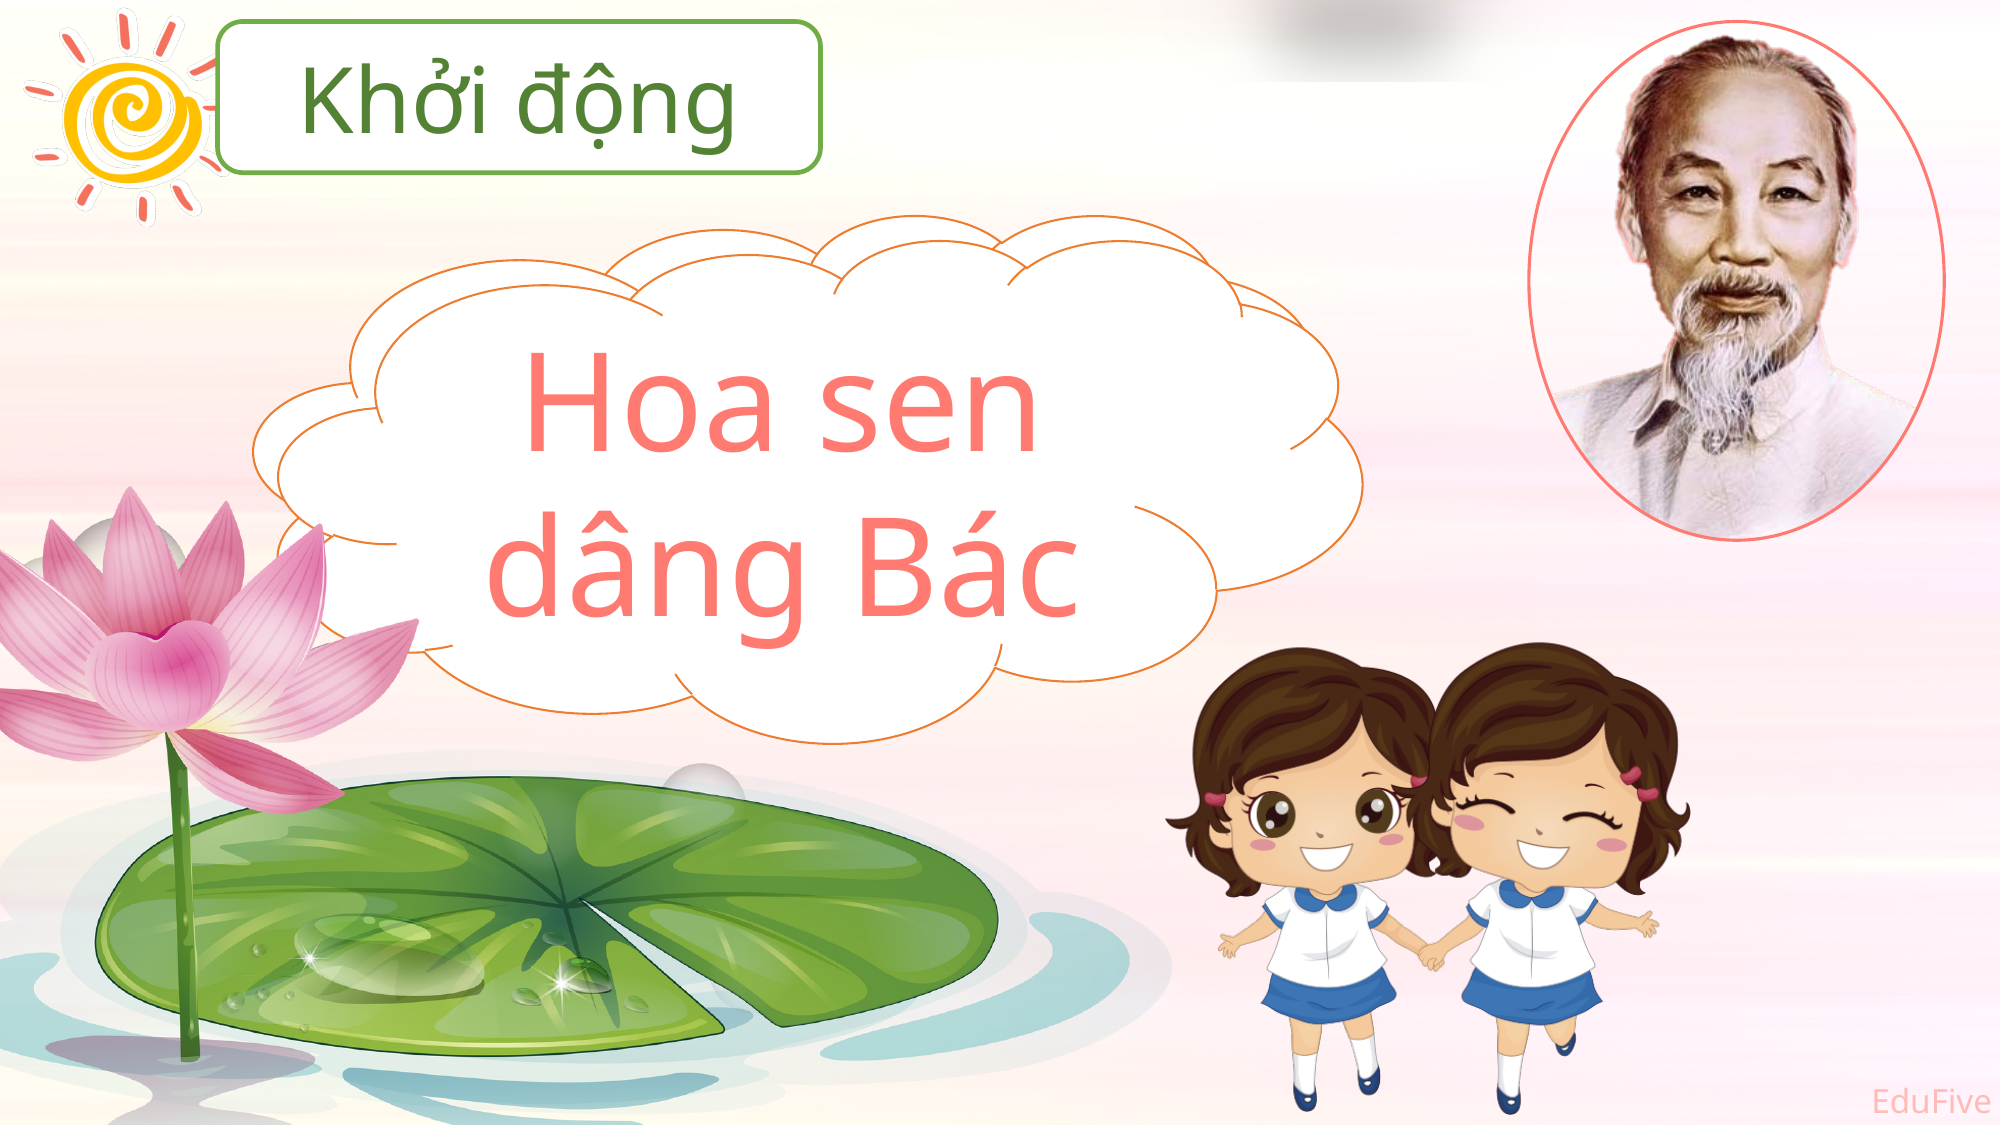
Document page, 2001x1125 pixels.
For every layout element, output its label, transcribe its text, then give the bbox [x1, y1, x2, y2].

text_box Khởi động [242, 20, 822, 174]
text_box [253, 214, 1363, 623]
picture [0, 486, 1695, 1125]
picture [4, 0, 242, 239]
picture [1528, 21, 1945, 541]
